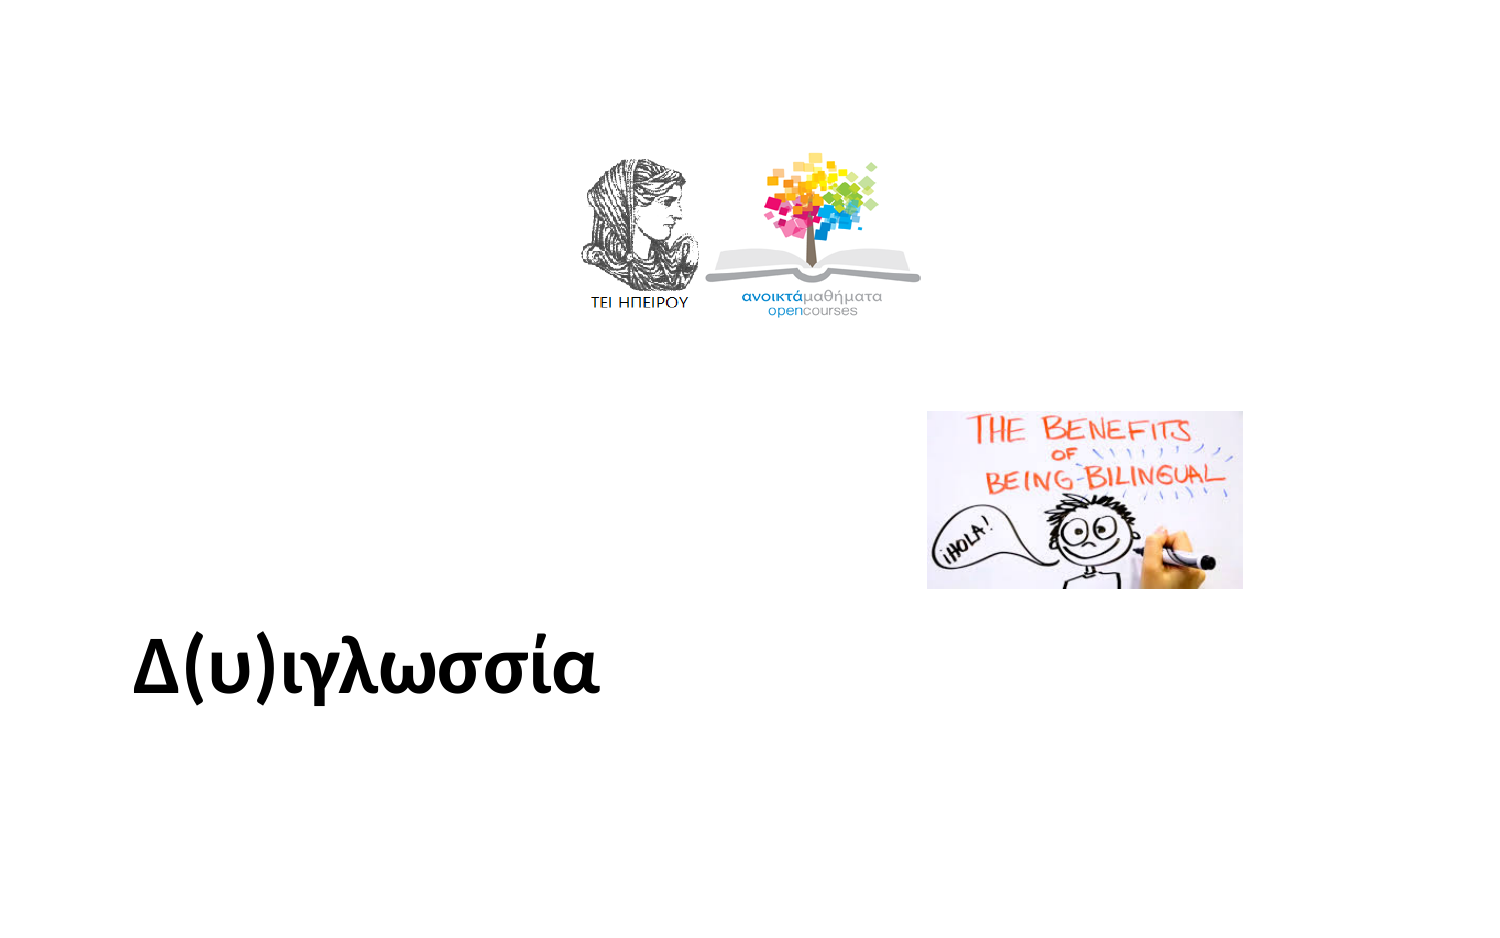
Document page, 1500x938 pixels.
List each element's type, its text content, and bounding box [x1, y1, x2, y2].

picture [926, 411, 1243, 589]
title Δ(υ)ιγλωσσία [118, 602, 1394, 789]
picture [568, 149, 932, 319]
